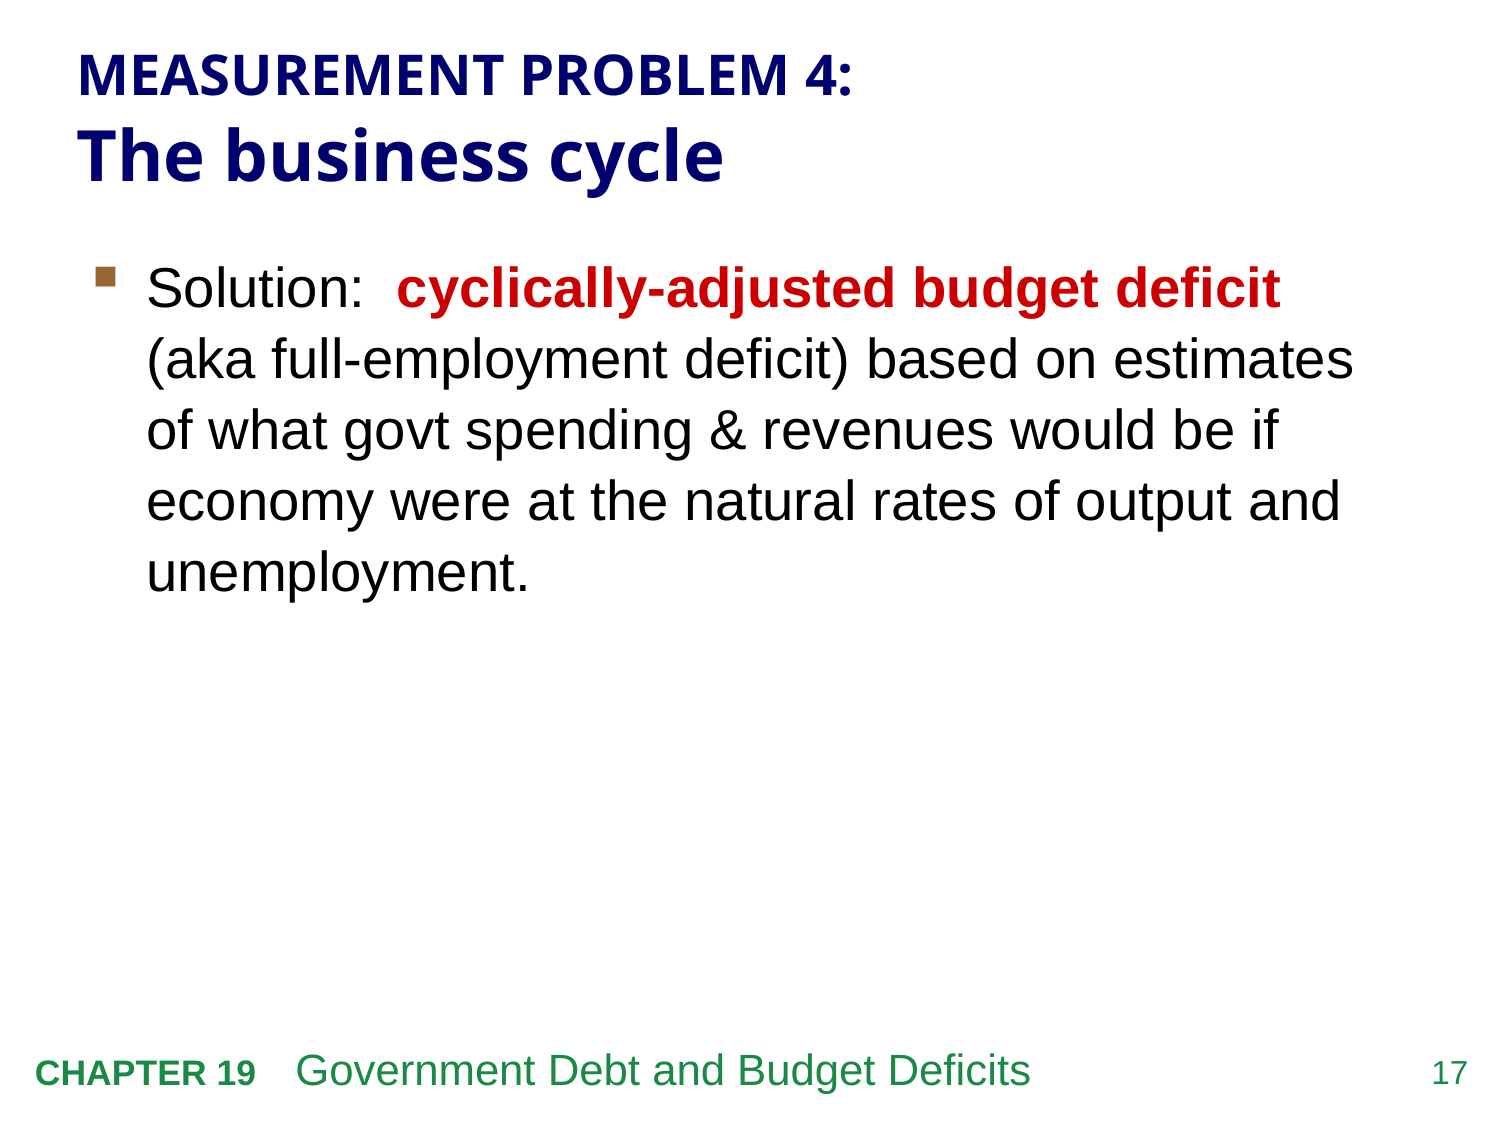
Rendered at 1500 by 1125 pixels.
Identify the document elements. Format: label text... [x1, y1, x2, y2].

title MEASUREMENT PROBLEM 4: The business cycle [76, 38, 1430, 193]
list Solution: cyclically-adjusted budget deficit (aka full-employment deficit) based on estimates of what govt spending & revenues would be if economy were at the natural rates of output and unemployment. [75, 240, 1425, 984]
